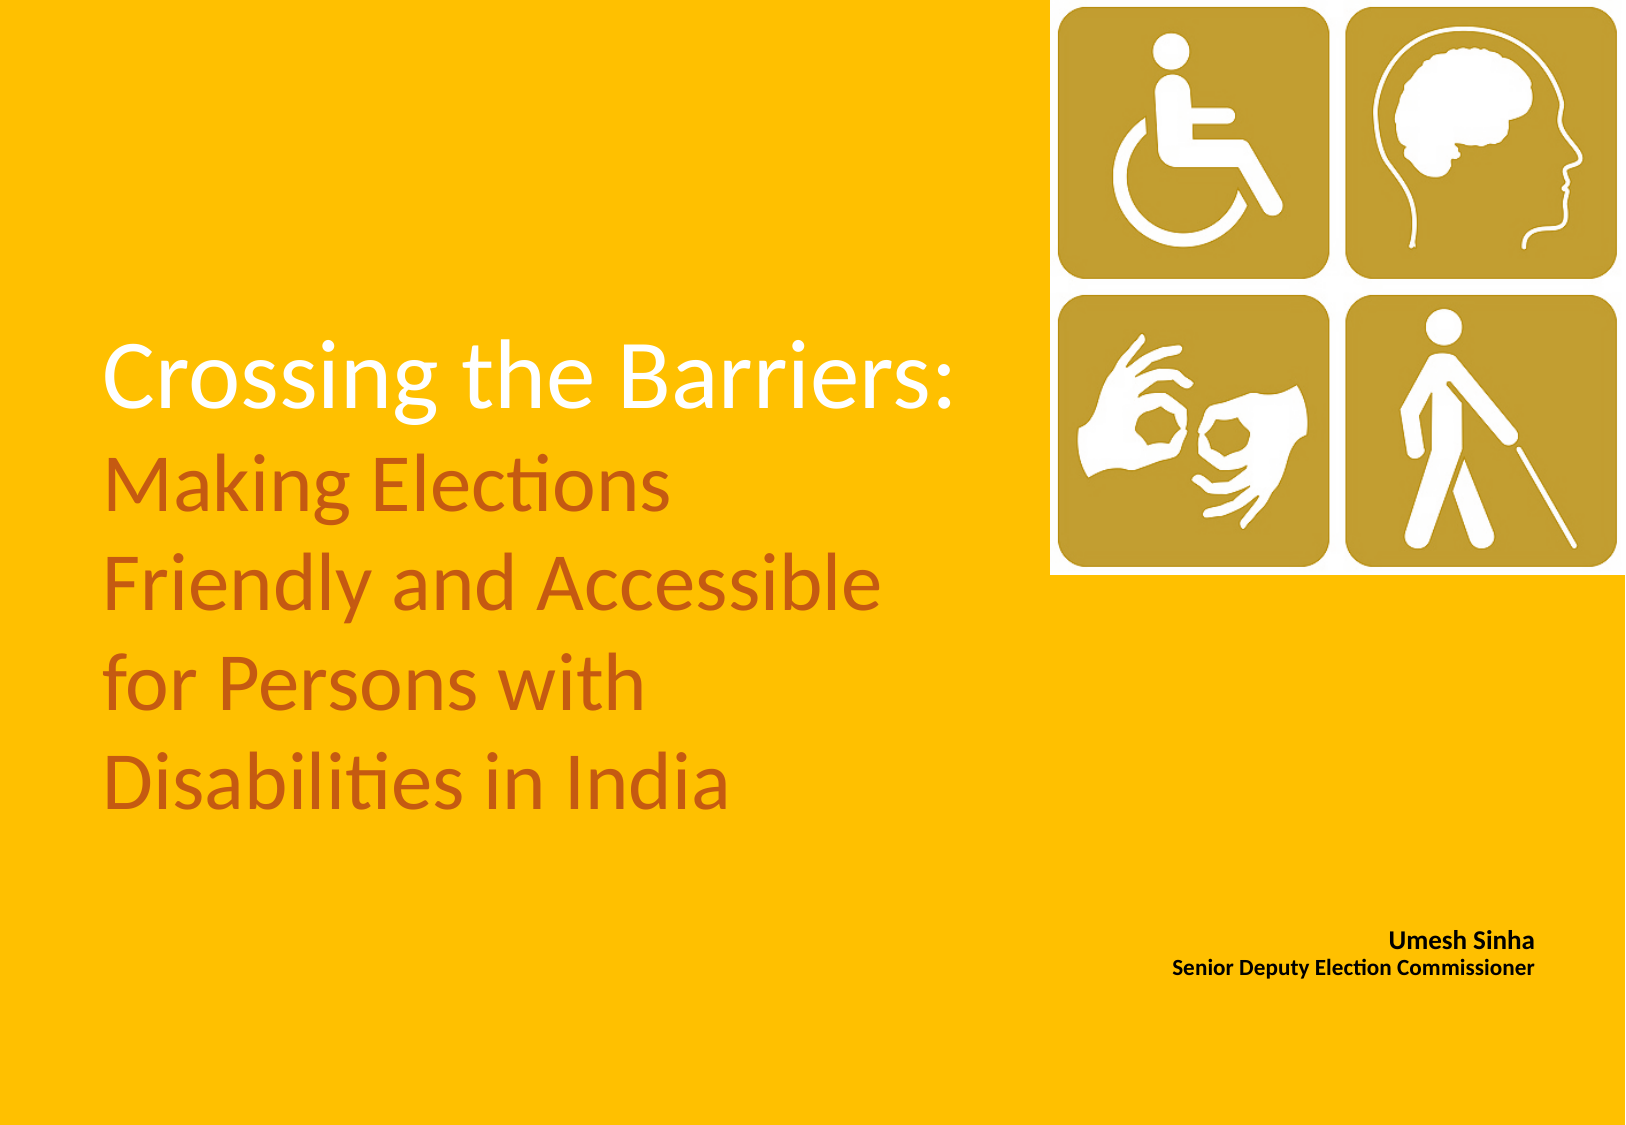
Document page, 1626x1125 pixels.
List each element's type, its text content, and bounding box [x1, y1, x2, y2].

picture [1049, 0, 1625, 575]
title Umesh Sinha Senior Deputy Election Commissioner [500, 787, 1550, 988]
text_box Crossing the Barriers: Making Elections Friendly and Accessible for Persons with Disabilities in India [87, 87, 975, 950]
